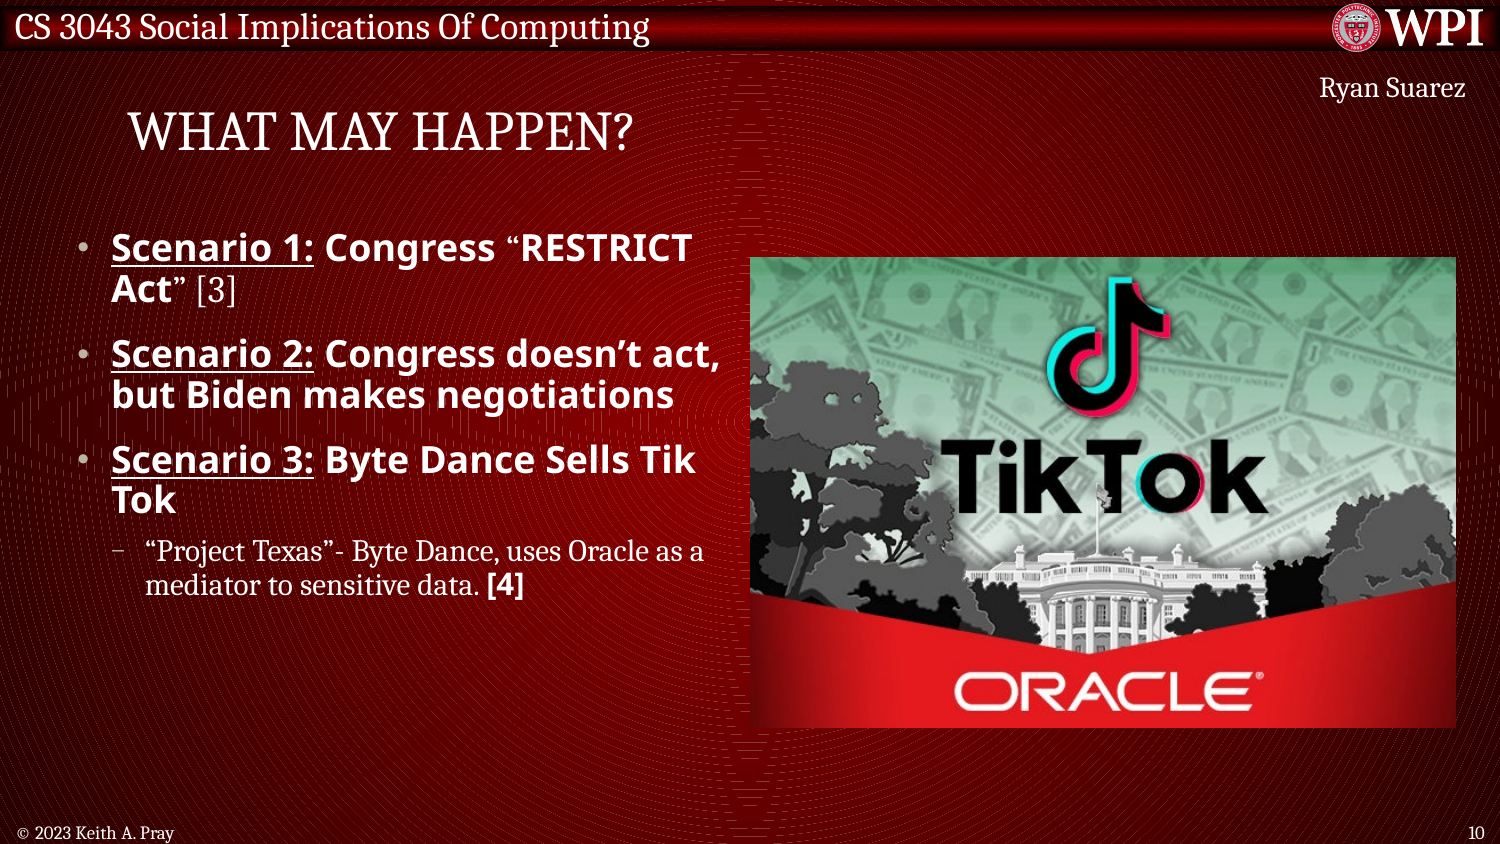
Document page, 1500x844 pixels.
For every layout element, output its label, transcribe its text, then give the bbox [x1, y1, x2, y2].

title What may happen? [112, 59, 1388, 210]
picture [749, 256, 1456, 728]
picture [1332, 3, 1483, 52]
slide_number 10 [1397, 819, 1500, 844]
list Scenario 1: Congress “RESTRICT Act” [3] Scenario 2: Congress doesn’t act, but Biden makes negotiations Scenario 3: Byte Dance Sells Tik Tok “Project Texas”- Byte Dance, uses Oracle as a mediator to sensitive data. [4] [62, 221, 750, 772]
text_box Ryan Suarez [1123, 61, 1481, 111]
footer © 2023 Keith A. Pray [0, 819, 913, 844]
